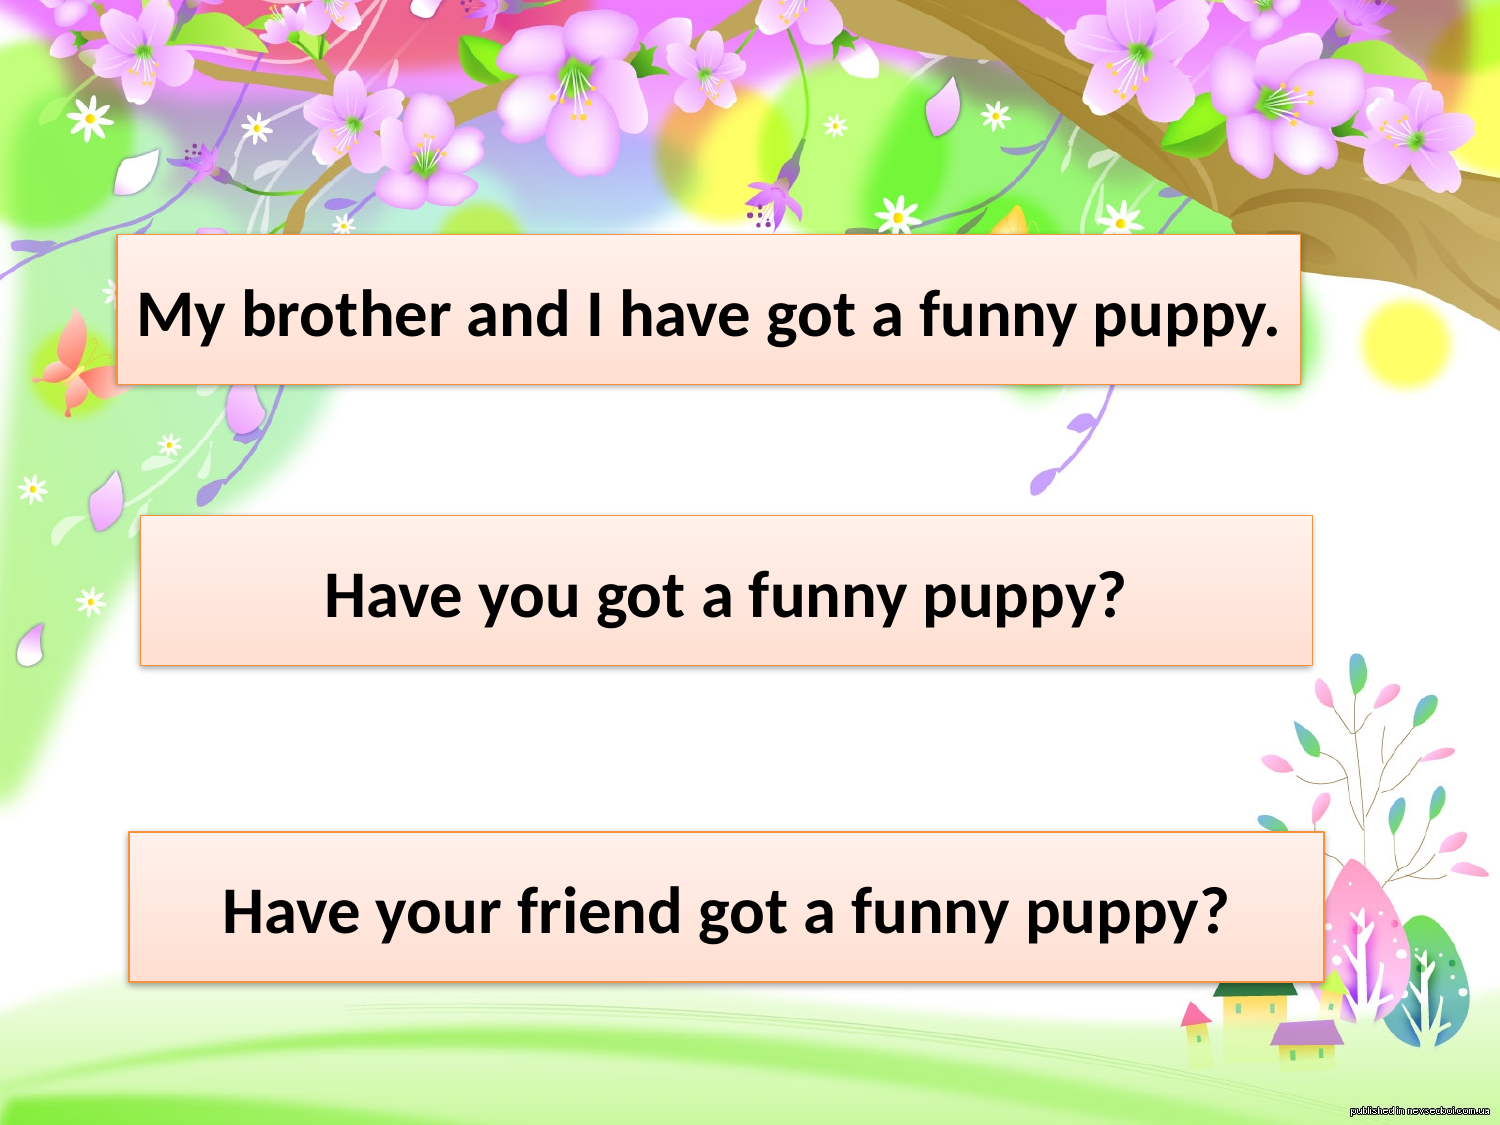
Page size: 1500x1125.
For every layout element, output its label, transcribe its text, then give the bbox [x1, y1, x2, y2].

text_box Have you got a funny puppy? [140, 515, 1313, 666]
picture [0, 0, 1500, 1125]
text_box Have your friend got a funny puppy? [128, 831, 1325, 983]
text_box My brother and I have got a funny puppy. [116, 234, 1301, 385]
